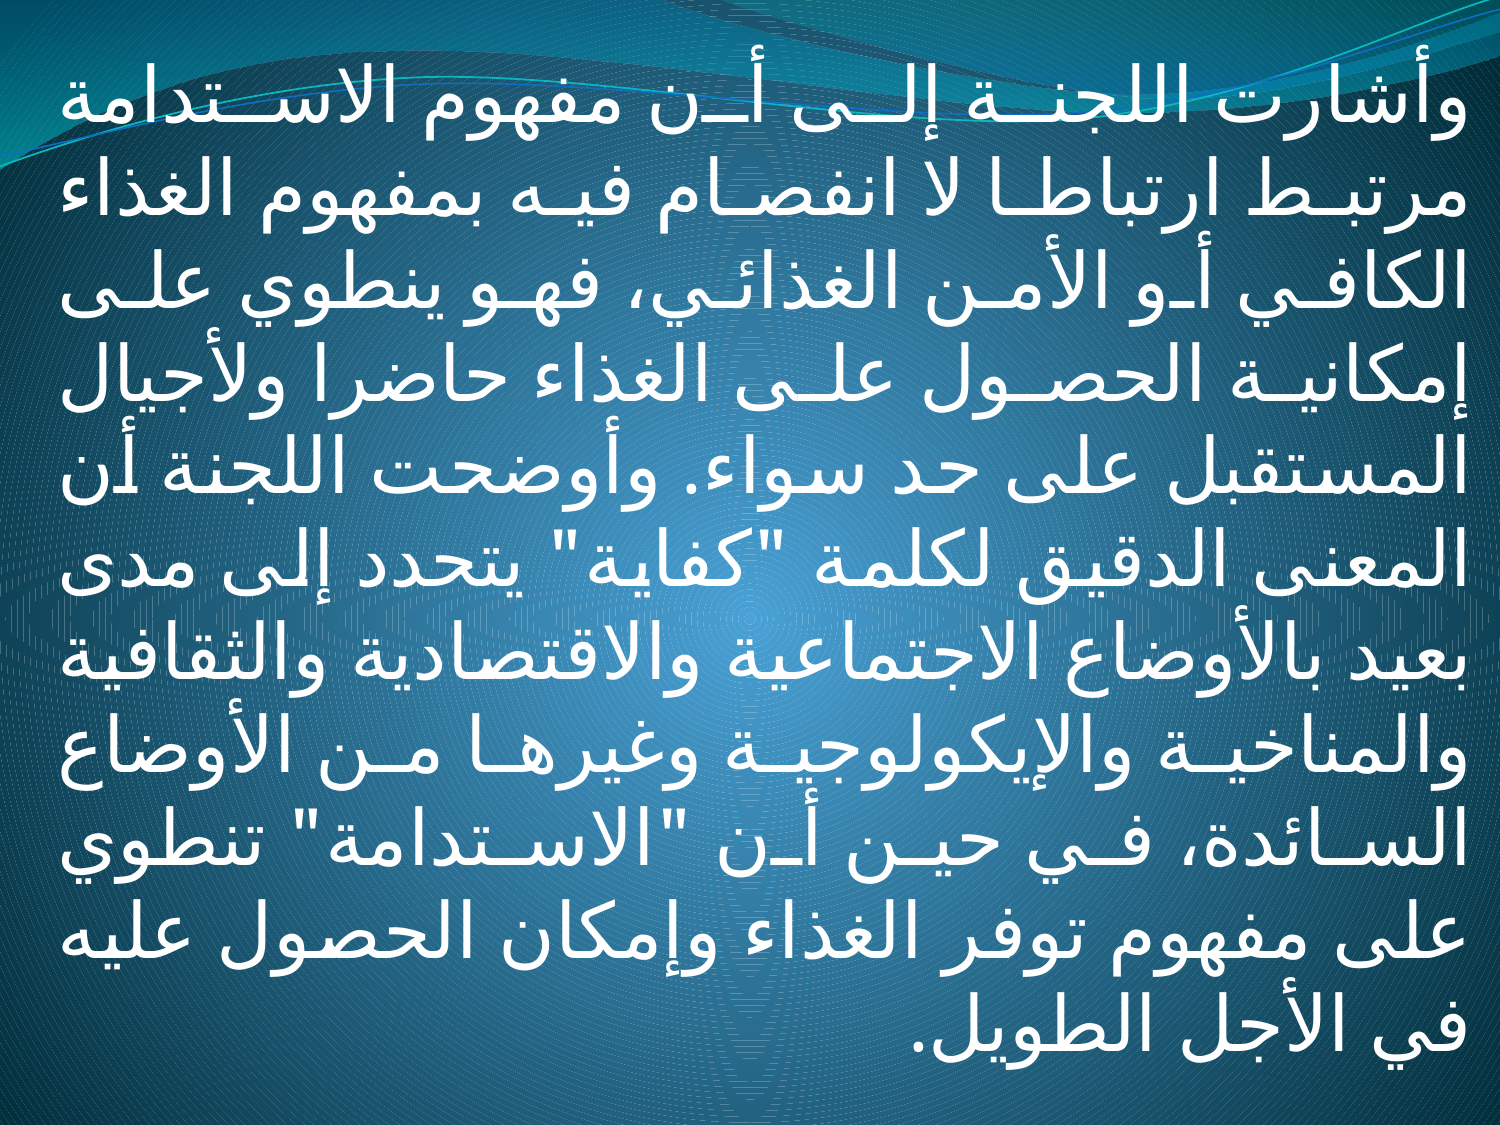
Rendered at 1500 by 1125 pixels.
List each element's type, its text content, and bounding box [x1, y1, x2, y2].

subtitle وأشارت اللجنة إلى أن مفهوم الاستدامة مرتبط ارتباطا لا انفصام فيه بمفهوم الغذاء الكافي أو الأمن الغذائي، فهو ينطوي على إمكانية الحصول على الغذاء حاضرا ولأجيال المستقبل على حد سواء. وأوضحت اللجنة أن المعنى الدقيق لكلمة "كفاية" يتحدد إلى مدى بعيد بالأوضاع الاجتماعية والاقتصادية والثقافية والمناخية والإيكولوجية وغيرها من الأوضاع السائدة، في حين أن "الاستدامة" تنطوي على مفهوم توفر الغذاء وإمكان الحصول عليه في الأجل الطويل. [50, 37, 1475, 1088]
